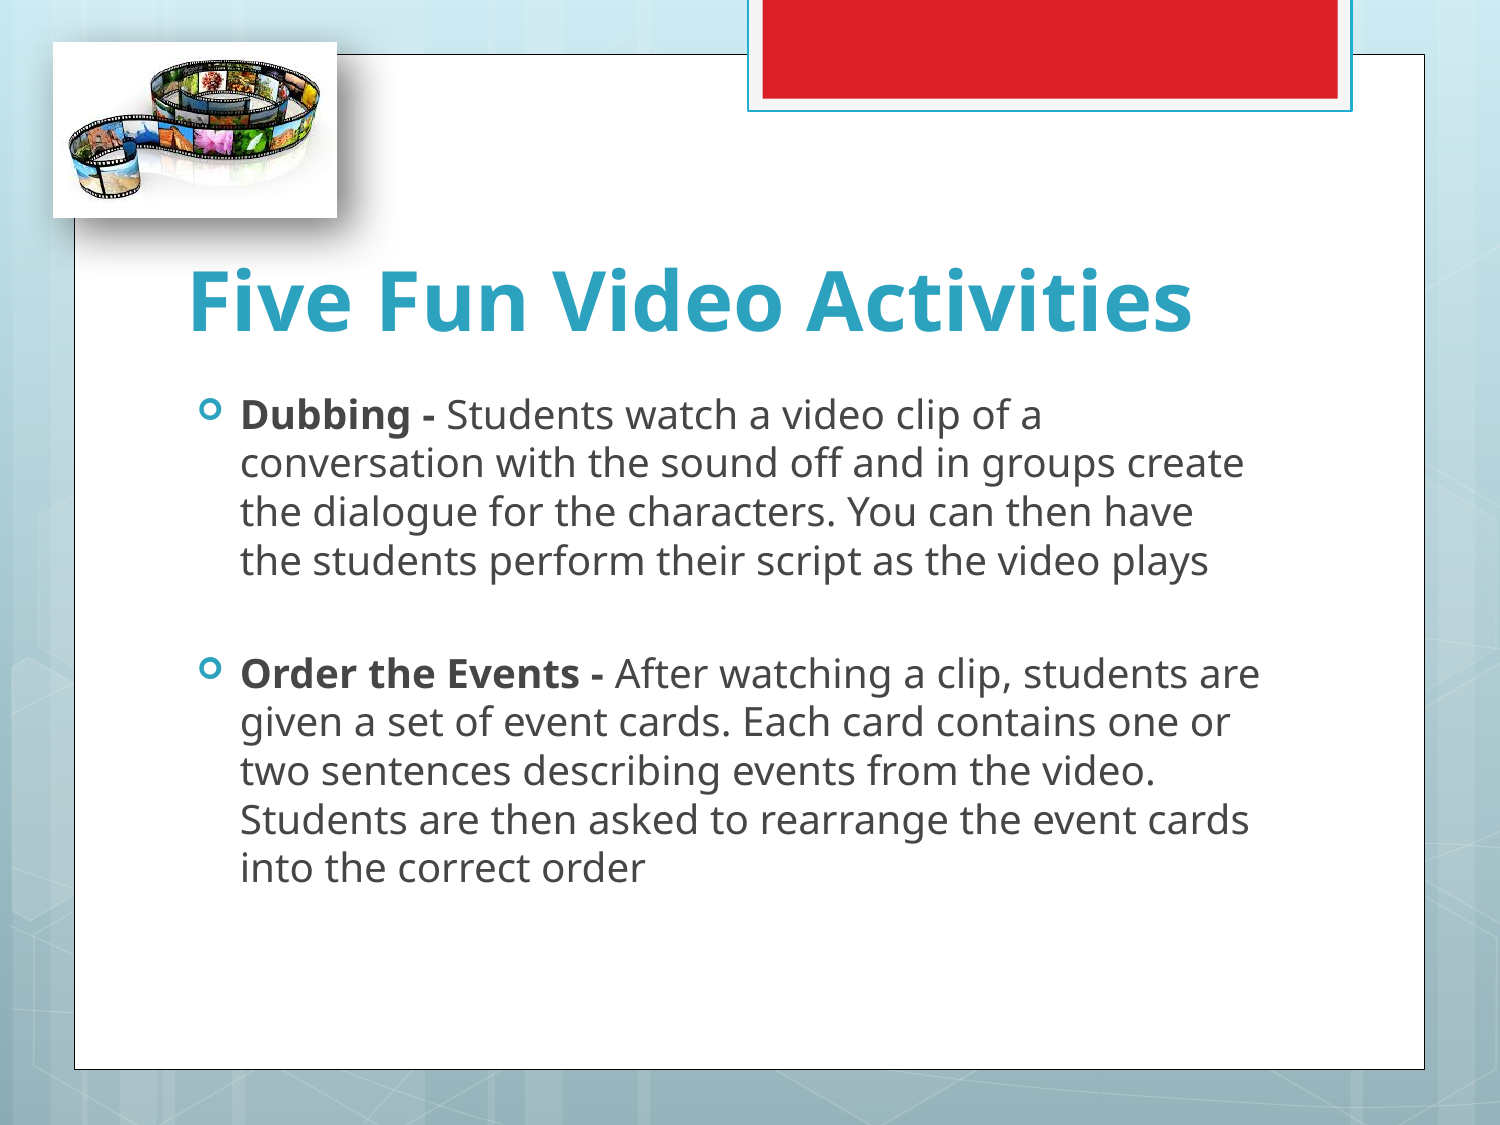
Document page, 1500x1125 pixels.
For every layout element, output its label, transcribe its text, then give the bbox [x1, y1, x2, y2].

picture [52, 42, 337, 219]
title Five Fun Video Activities [171, 168, 1324, 357]
list Dubbing - Students watch a video clip of a conversation with the sound off and in groups create the dialogue for the characters. You can then have the students perform their script as the video plays Order the Events - After watching a clip, students are given a set of event cards. Each card contains one or two sentences describing events from the video. Students are then asked to rearrange the event cards into the correct order [171, 381, 1283, 957]
